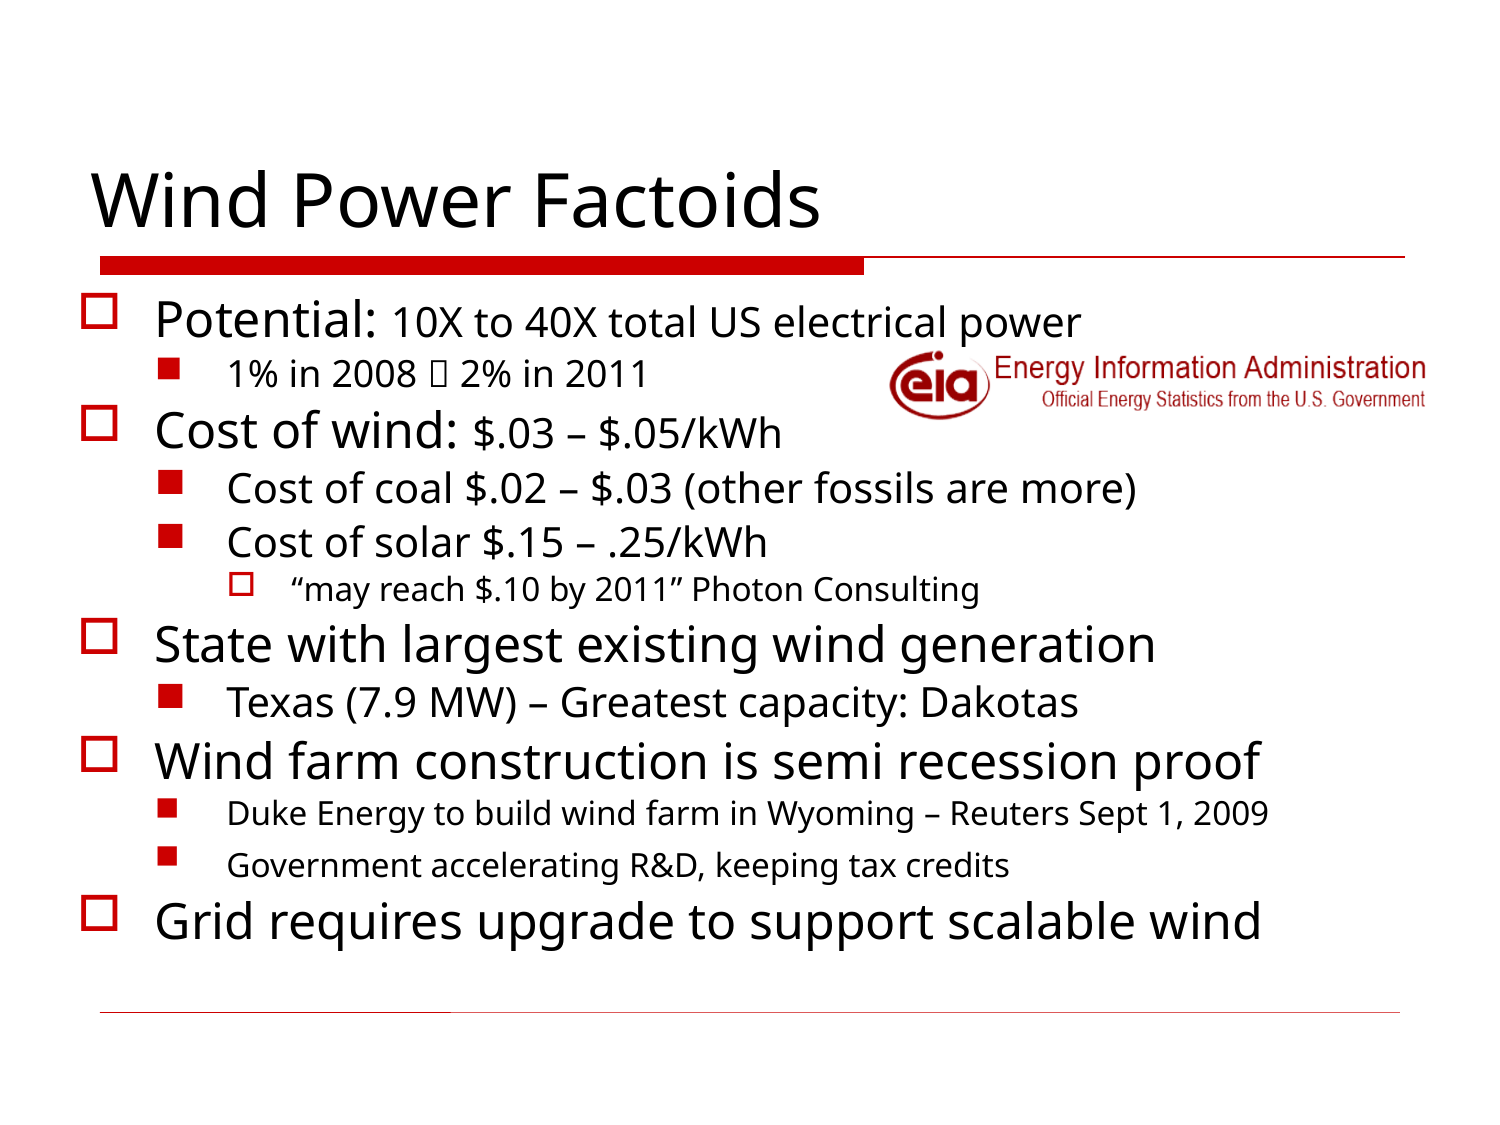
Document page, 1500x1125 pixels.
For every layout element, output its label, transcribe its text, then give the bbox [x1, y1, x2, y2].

title Wind Power Factoids [74, 24, 1426, 251]
list Potential: 10X to 40X total US electrical power 1% in 2008  2% in 2011 Cost of wind: $.03 – $.05/kWh Cost of coal $.02 – $.03 (other fossils are more) Cost of solar $.15 – .25/kWh “may reach $.10 by 2011” Photon Consulting State with largest existing wind generation Texas (7.9 MW) – Greatest capacity: Dakotas Wind farm construction is semi recession proof Duke Energy to build wind farm in Wyoming – Reuters Sept 1, 2009 Government accelerating R&D, keeping tax credits Grid requires upgrade to support scalable wind [62, 286, 1413, 1063]
picture [887, 349, 1438, 423]
